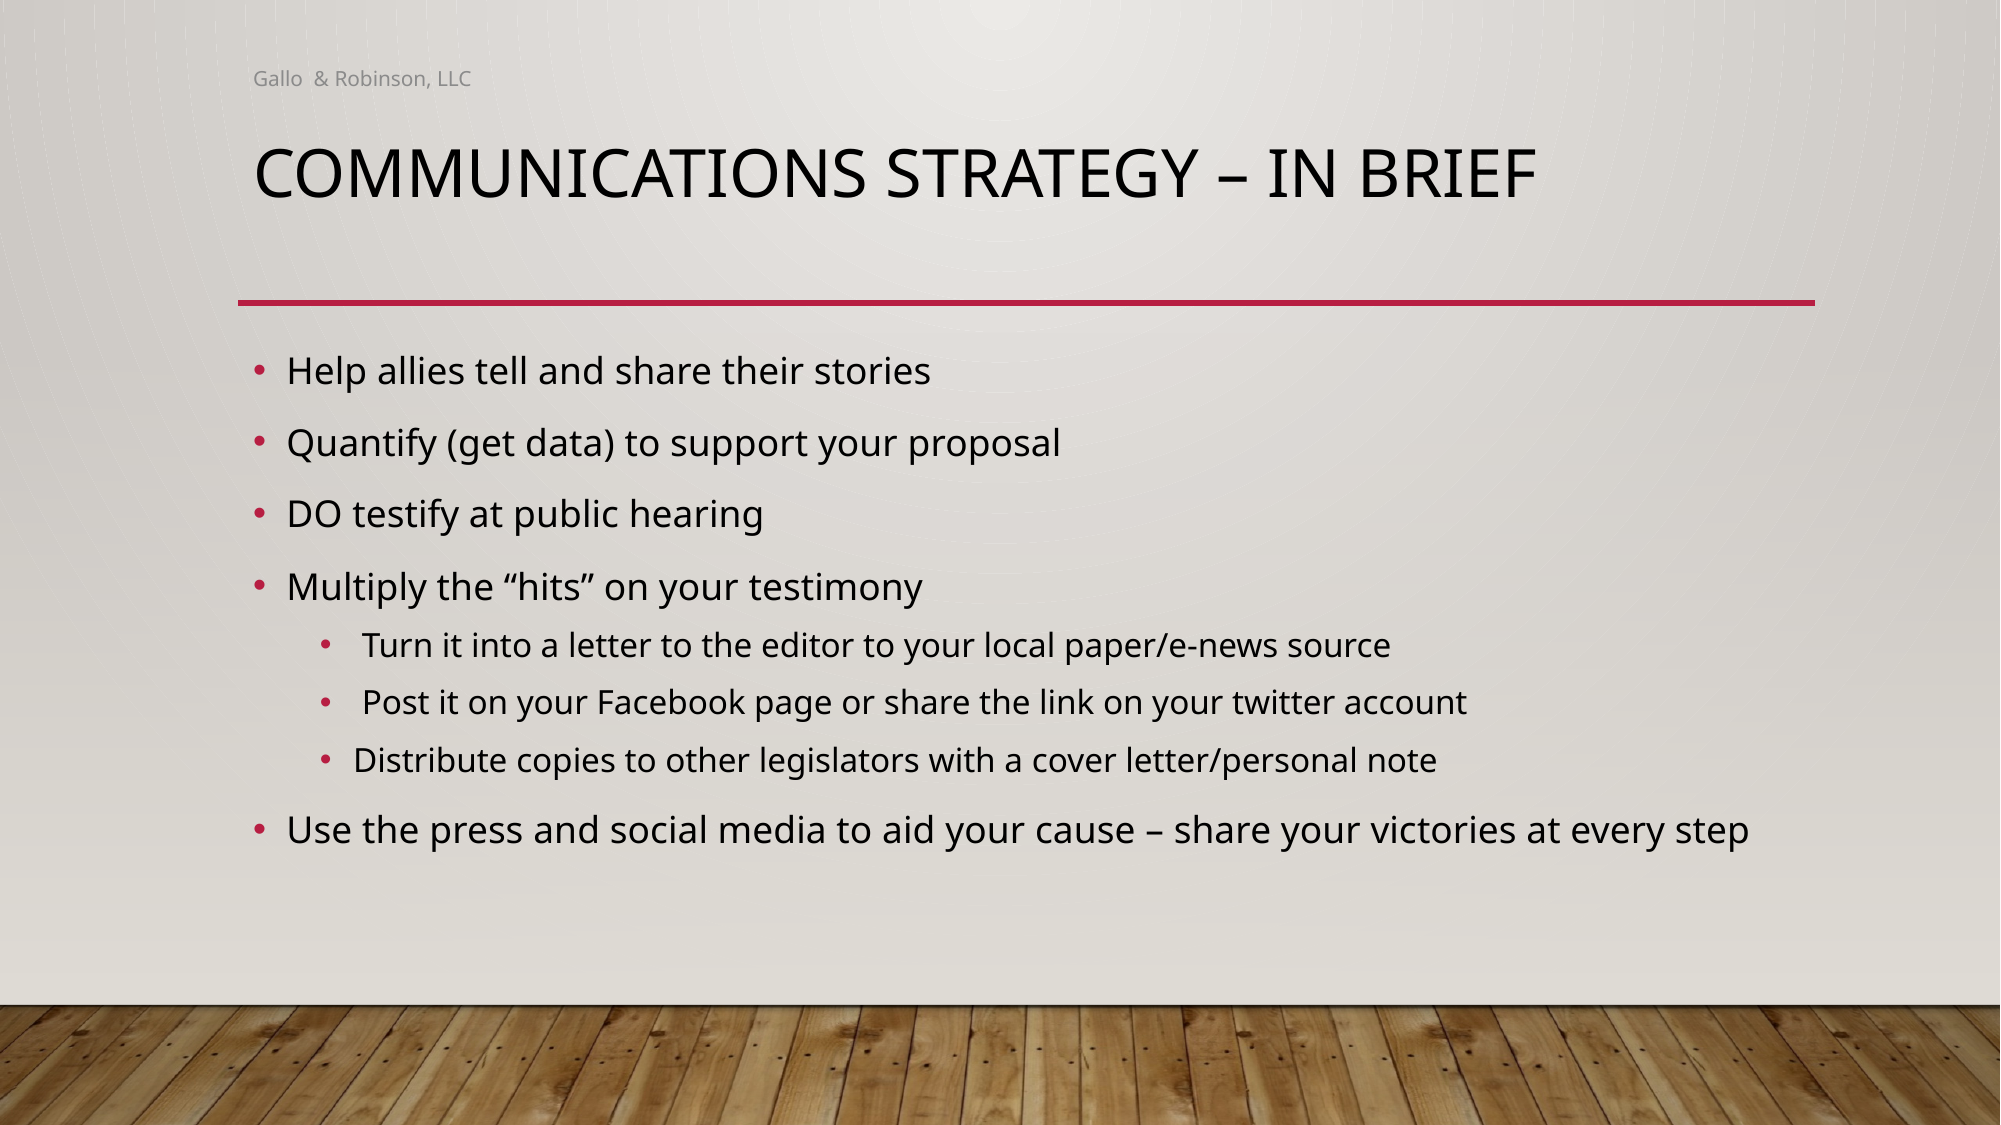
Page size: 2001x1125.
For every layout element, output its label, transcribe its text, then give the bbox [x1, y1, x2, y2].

title Communications Strategy – in brief [238, 131, 1814, 305]
list Help allies tell and share their stories Quantify (get data) to support your proposal DO testify at public hearing Multiply the “hits” on your testimony Turn it into a letter to the editor to your local paper/e-news source Post it on your Facebook page or share the link on your twitter account Distribute copies to other legislators with a cover letter/personal note Use the press and social media to aid your cause – share your victories at every step [238, 330, 1814, 897]
picture [0, 1005, 2000, 1125]
footer Gallo & Robinson, LLC [238, 54, 1213, 105]
